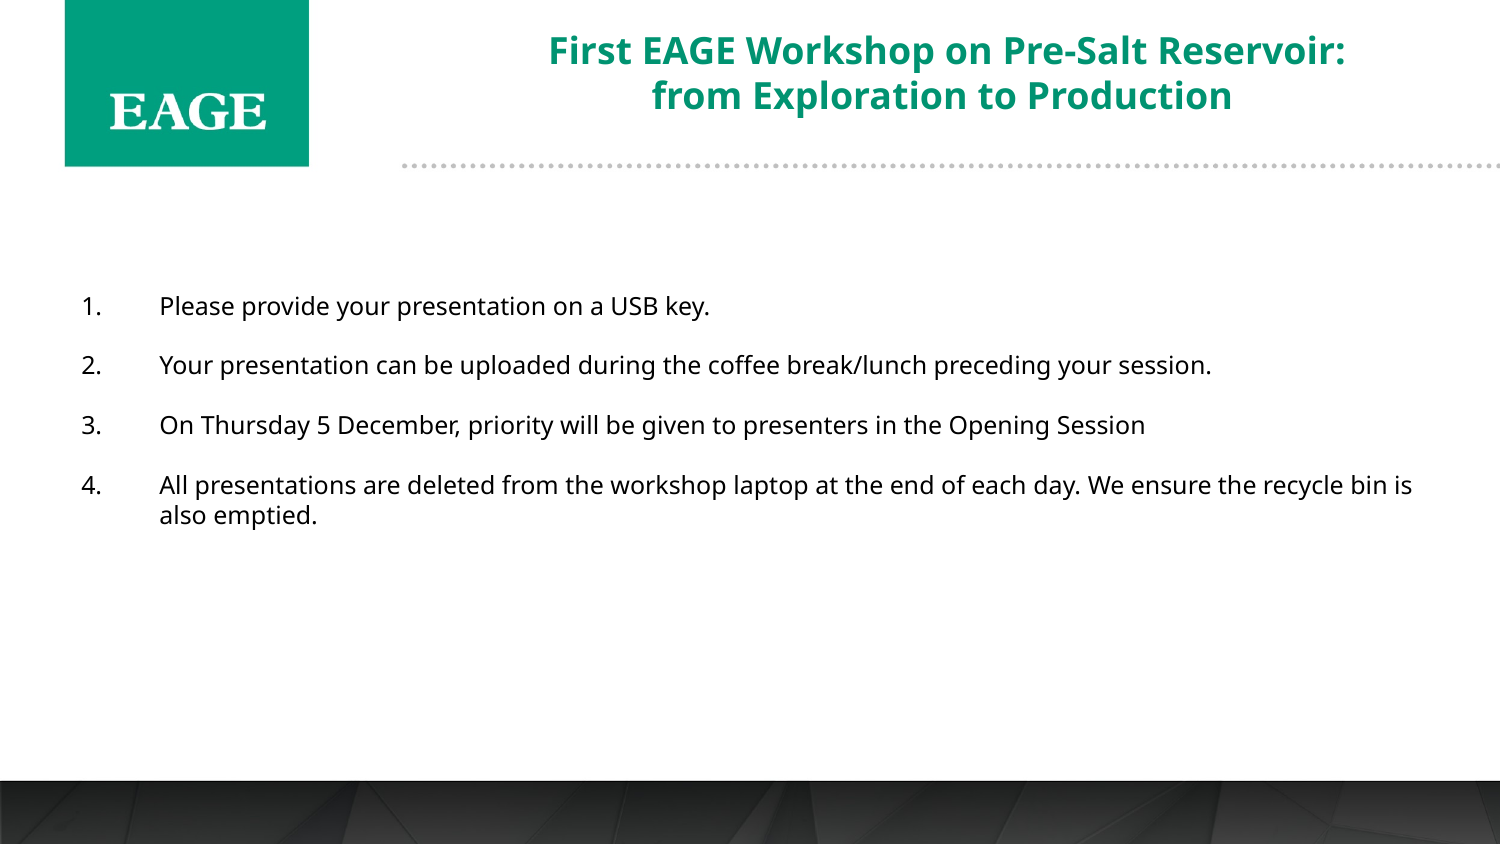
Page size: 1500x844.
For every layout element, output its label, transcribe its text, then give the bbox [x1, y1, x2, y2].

text_box Please provide your presentation on a USB key. Your presentation can be uploaded during the coffee break/lunch preceding your session. On Thursday 5 December, priority will be given to presenters in the Opening Session All presentations are deleted from the workshop laptop at the end of each day. We ensure the recycle bin is also emptied. [59, 252, 1440, 677]
text_box [324, 677, 1287, 830]
picture [0, 0, 1500, 844]
text_box [324, 115, 1287, 252]
text_box First EAGE Workshop on Pre-Salt Reservoir: from Exploration to Production [494, 19, 1401, 202]
